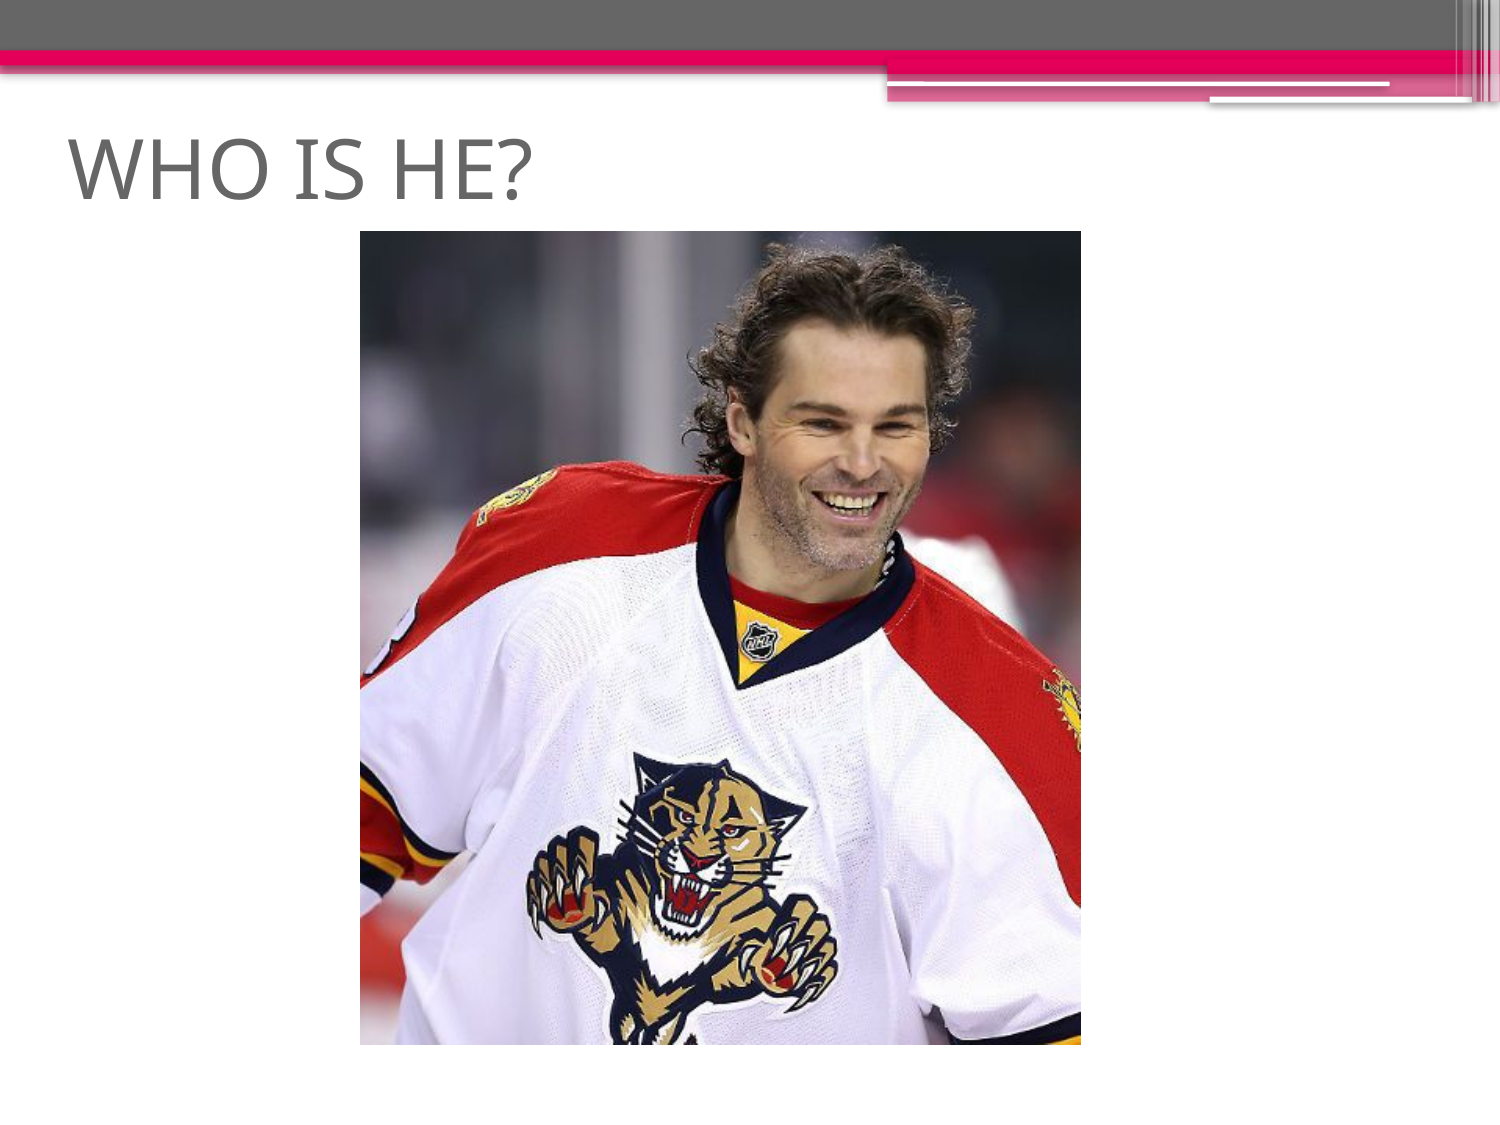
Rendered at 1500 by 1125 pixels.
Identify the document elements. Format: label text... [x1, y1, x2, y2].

picture [359, 231, 1081, 1045]
title WHO IS HE? [53, 78, 1404, 254]
